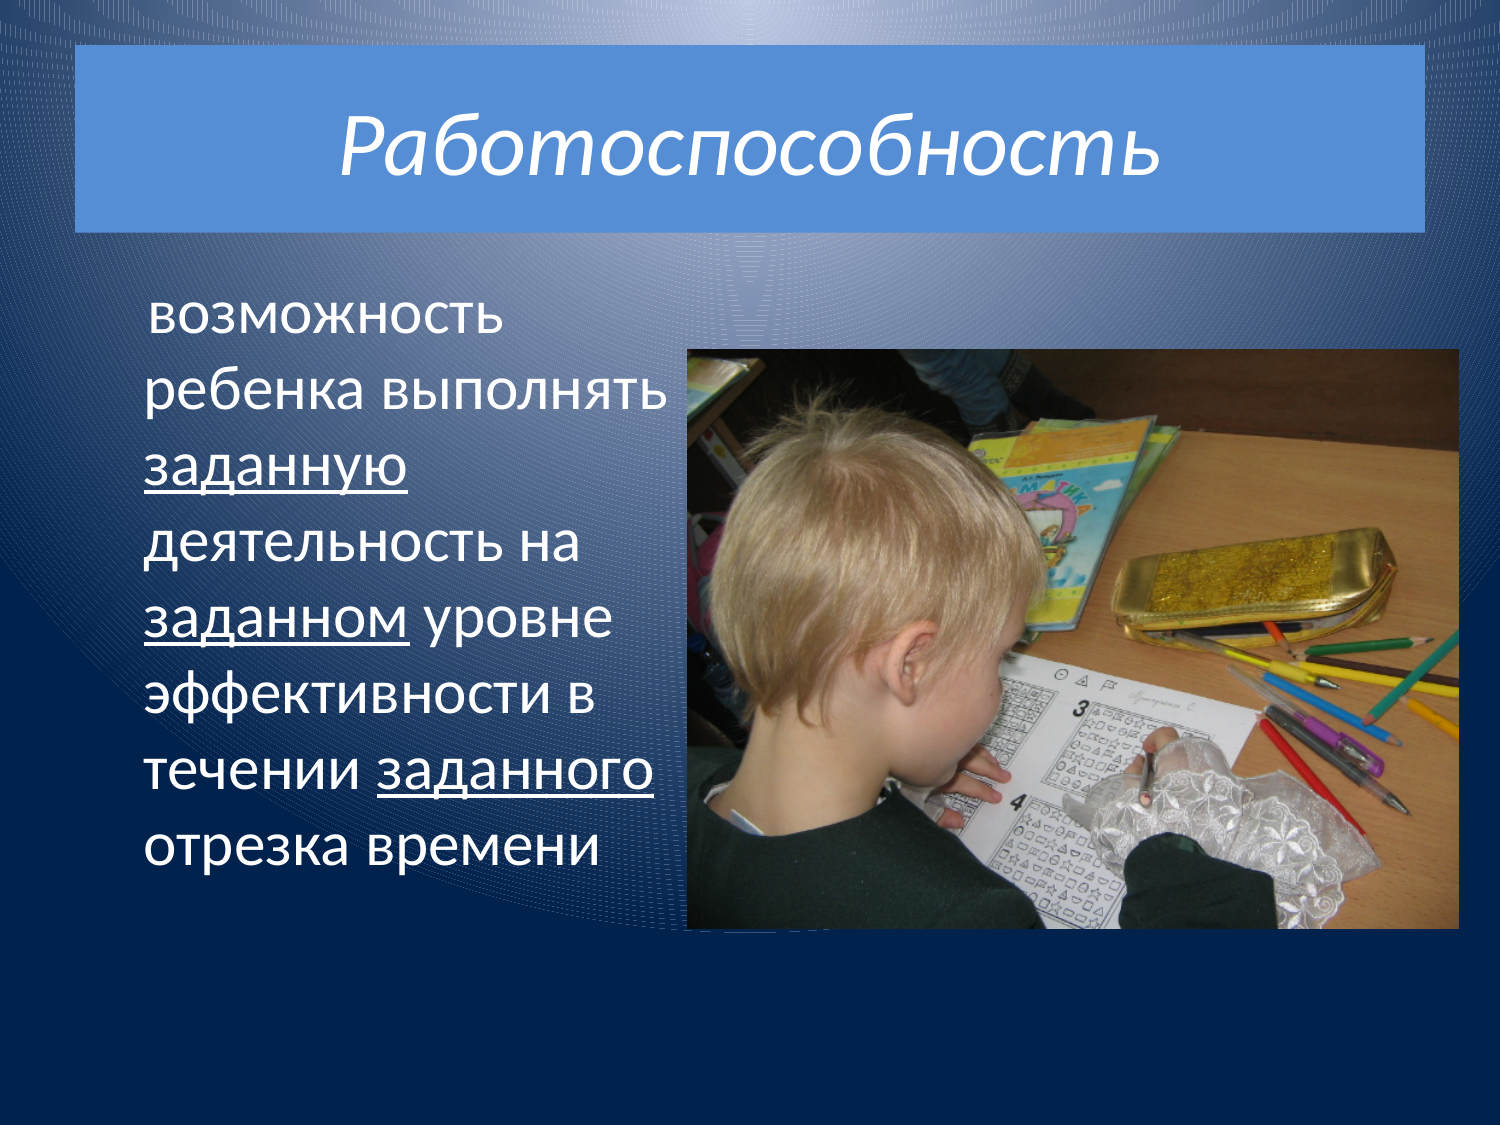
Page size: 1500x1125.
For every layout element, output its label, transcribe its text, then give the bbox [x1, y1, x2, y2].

title Работоспособность [75, 45, 1425, 233]
picture [687, 349, 1459, 929]
list возможность ребенка выполнять заданную деятельность на заданном уровне эффективности в течении заданного отрезка времени [75, 262, 688, 1005]
